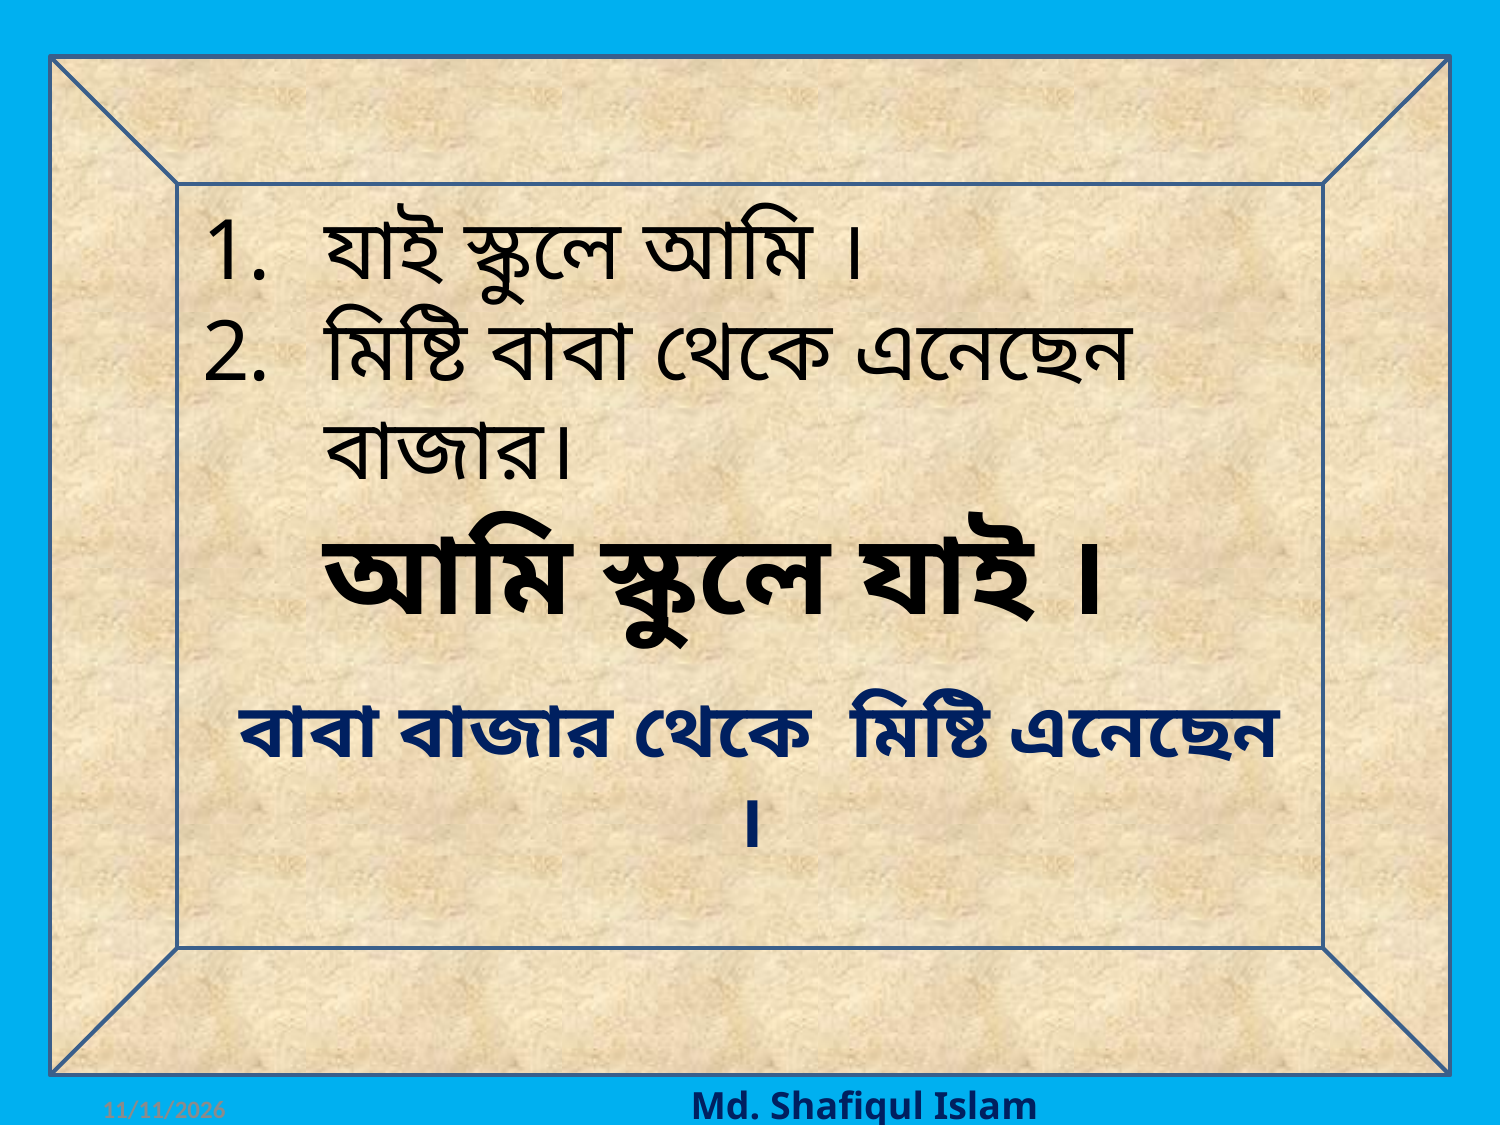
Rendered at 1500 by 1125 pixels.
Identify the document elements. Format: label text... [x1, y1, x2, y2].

picture [1325, 63, 1448, 1069]
picture [52, 63, 175, 1069]
text_box যাই স্কুলে আমি । মিষ্টি বাবা থেকে এনেছেন বাজার। [187, 189, 1288, 505]
text_box বাবা বাজার থেকে মিষ্টি এনেছেন । [206, 674, 1313, 870]
picture [57, 59, 1443, 182]
text_box আমি স্কুলে যাই । [206, 494, 1225, 645]
picture [179, 186, 1321, 946]
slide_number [87, 1078, 438, 1125]
picture [57, 950, 1443, 1073]
